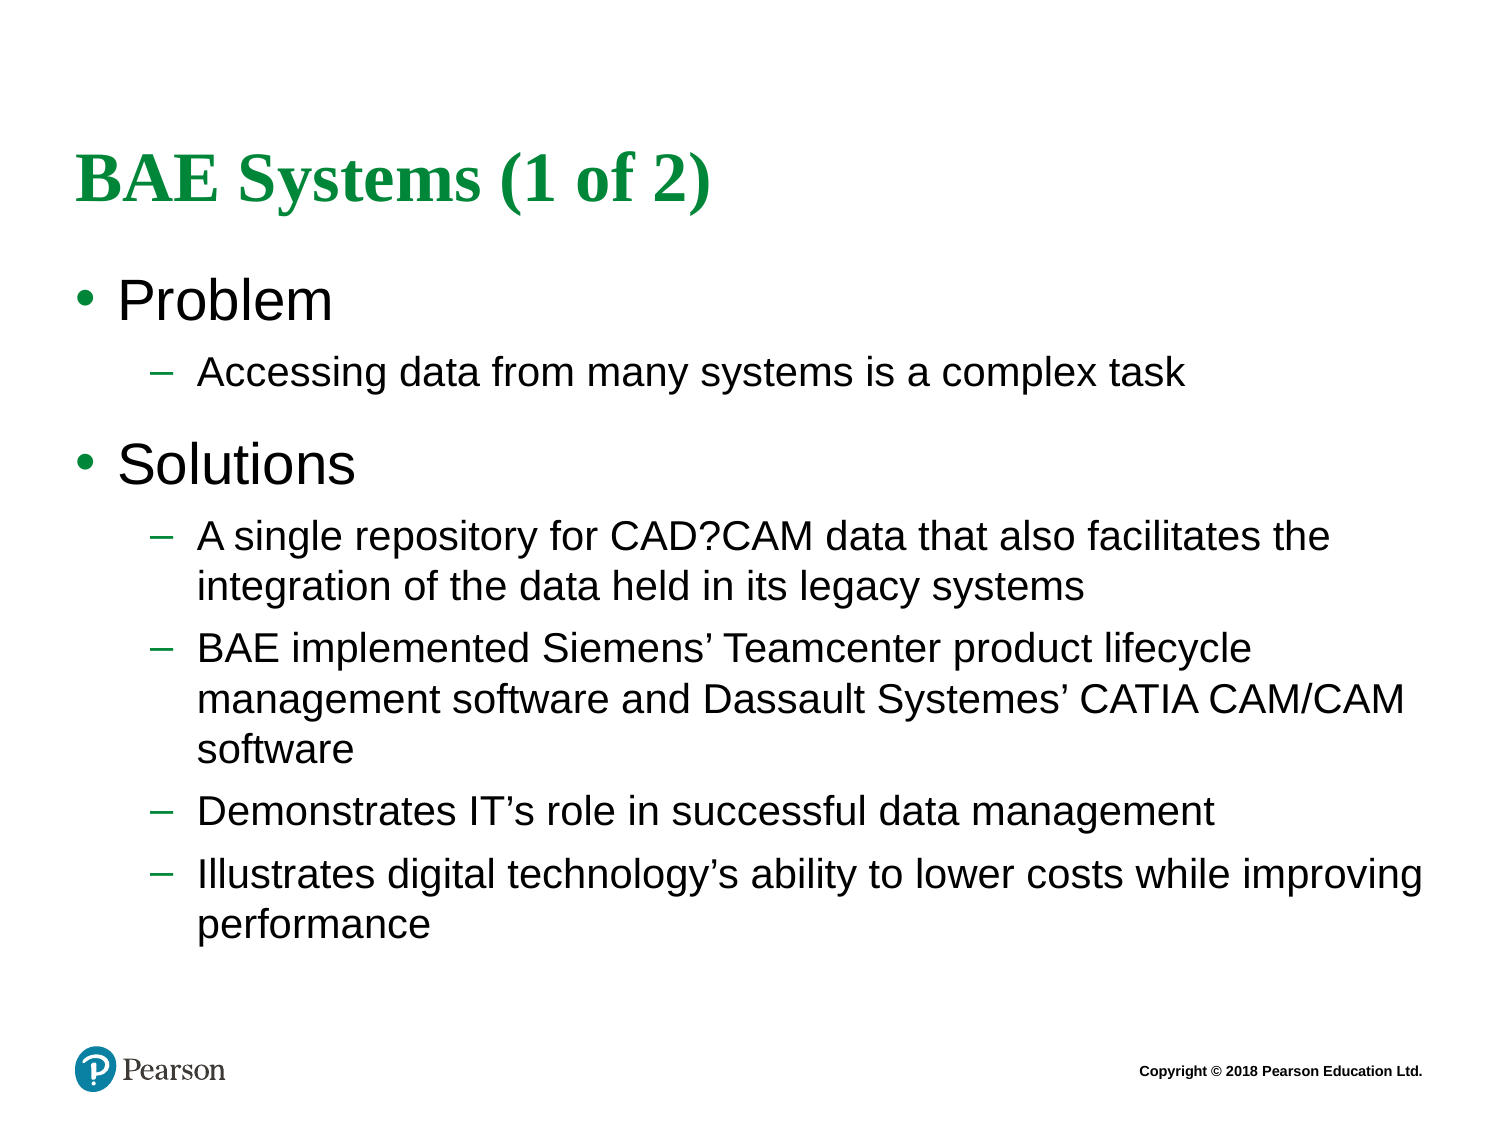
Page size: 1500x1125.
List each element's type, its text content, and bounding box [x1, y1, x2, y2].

title BAE Systems (1 of 2) [75, 35, 1425, 216]
list Problem Accessing data from many systems is a complex task Solutions A single repository for CAD?CAM data that also facilitates the integration of the data held in its legacy systems BAE implemented Siemens’ Teamcenter product lifecycle management software and Dassault Systemes’ CATIA CAM/CAM software Demonstrates IT’s role in successful data management Illustrates digital technology’s ability to lower costs while improving performance [75, 262, 1425, 1005]
